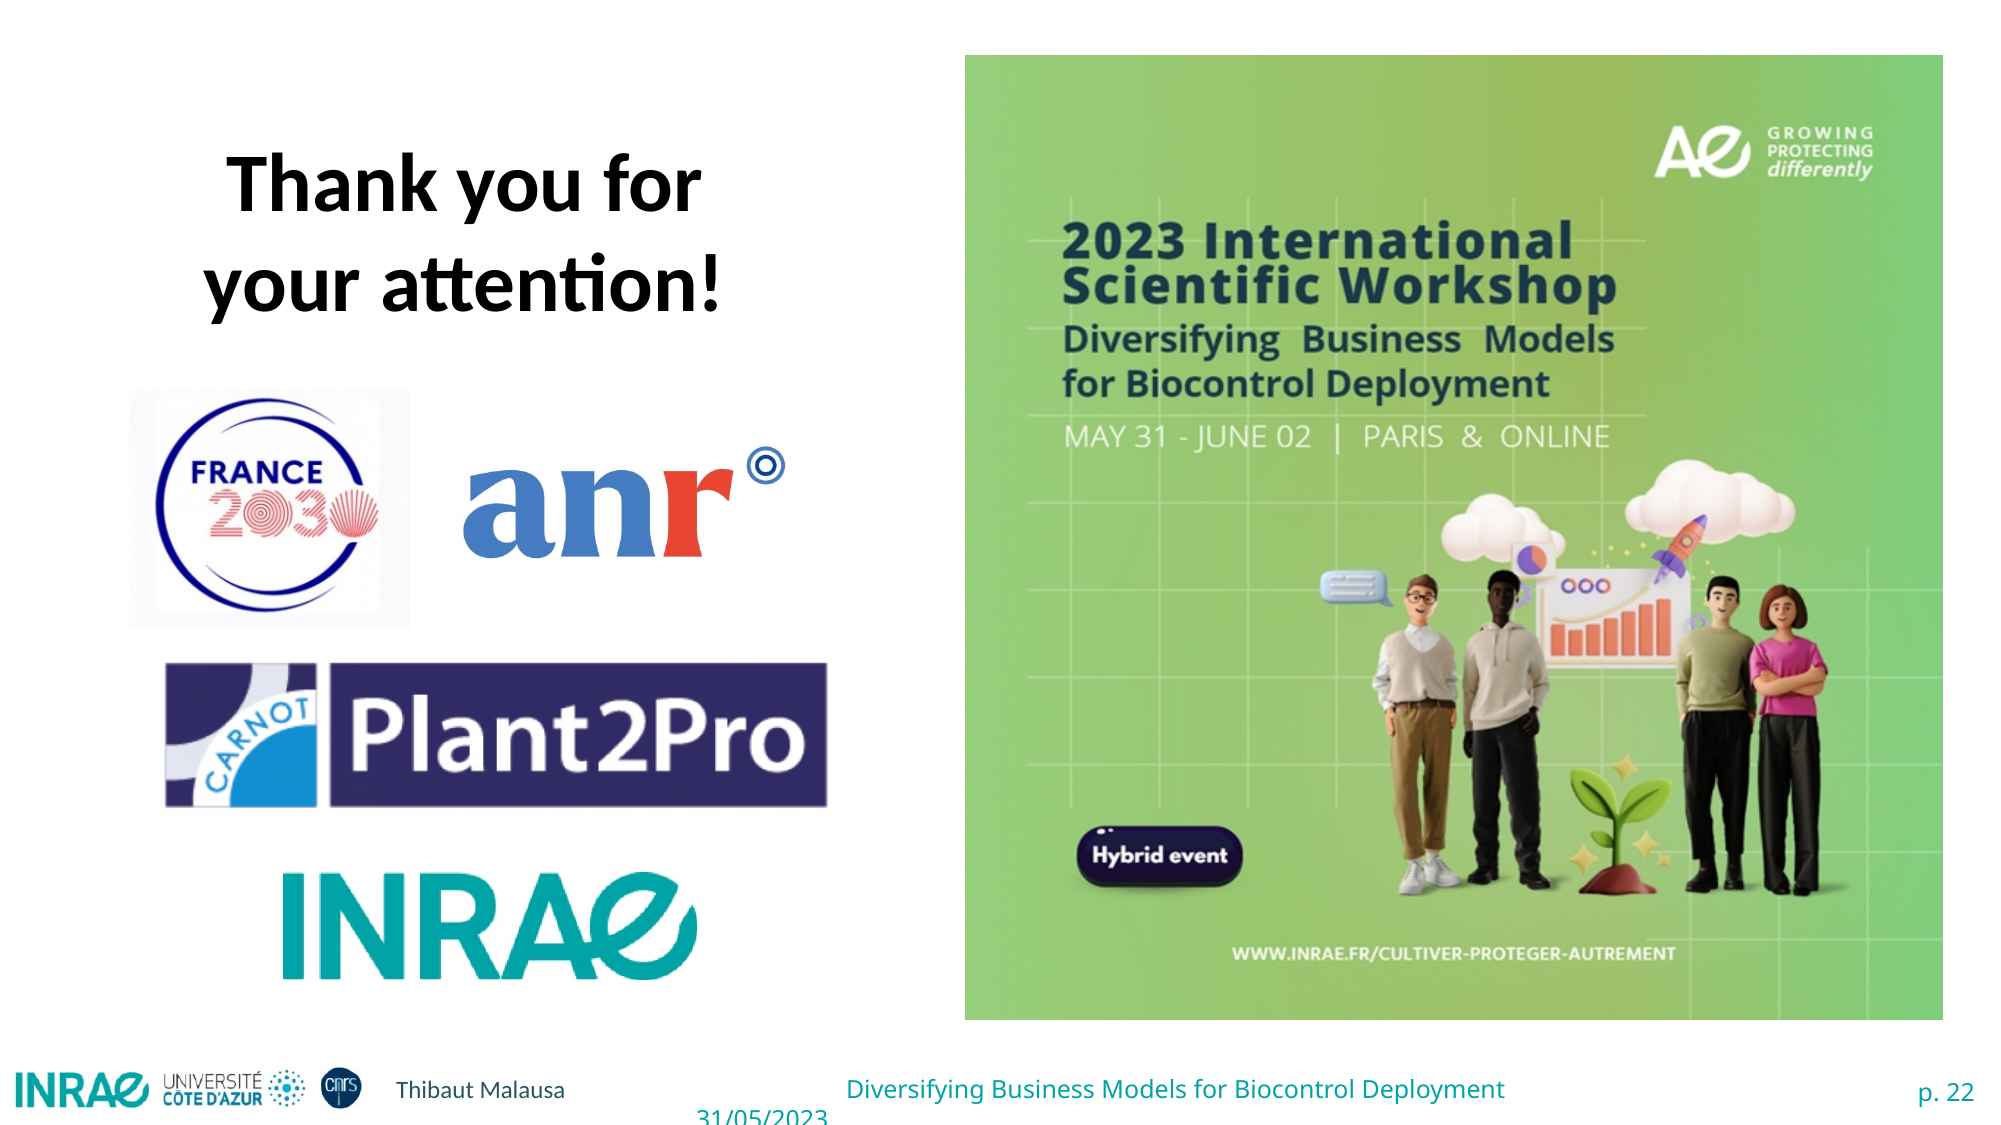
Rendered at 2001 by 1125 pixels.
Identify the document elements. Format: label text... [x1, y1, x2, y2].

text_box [129, 389, 836, 980]
text_box Thank you for your attention! [129, 20, 800, 389]
picture [965, 55, 1943, 1020]
picture [10, 1062, 365, 1113]
